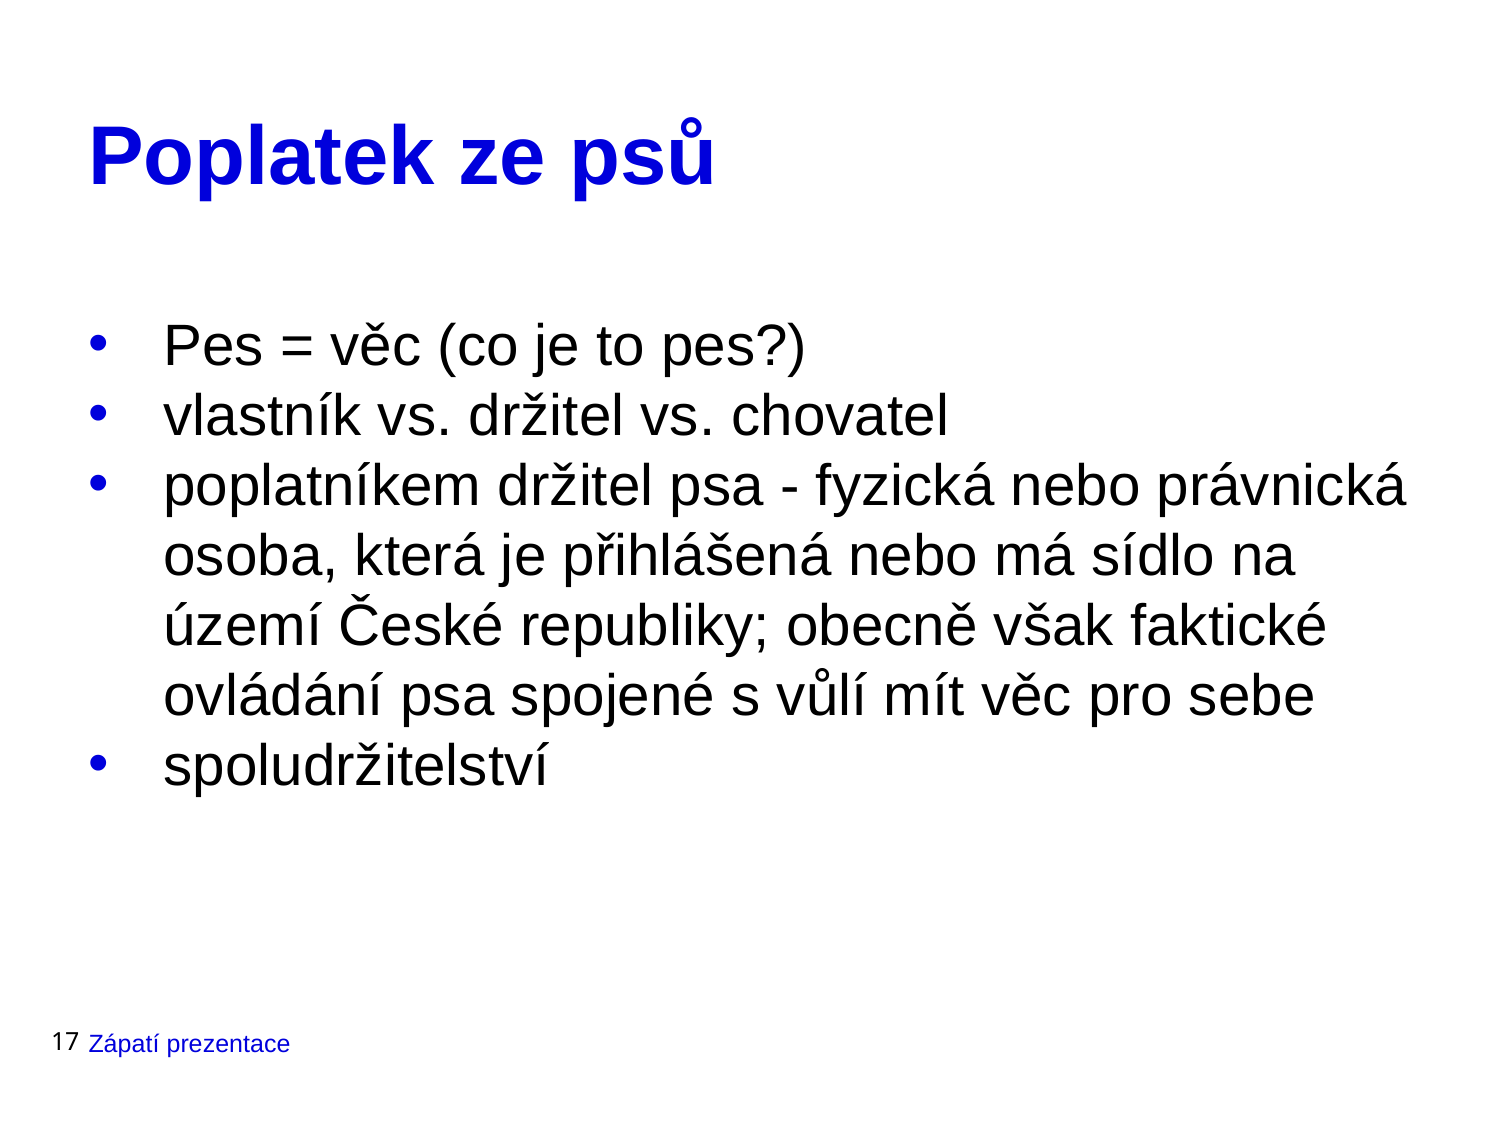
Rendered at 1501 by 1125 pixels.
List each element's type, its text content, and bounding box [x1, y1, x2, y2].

title Poplatek ze psů [88, 118, 1412, 193]
slide_number 17 [50, 1021, 82, 1063]
footer Zápatí prezentace [88, 1021, 1064, 1063]
list Pes = věc (co je to pes?) vlastník vs. držitel vs. chovatel poplatníkem držitel psa - fyzická nebo právnická osoba, která je přihlášená nebo má sídlo na území České republiky; obecně však faktické ovládání psa spojené s vůlí mít věc pro sebe spoludržitelství [88, 307, 1412, 957]
